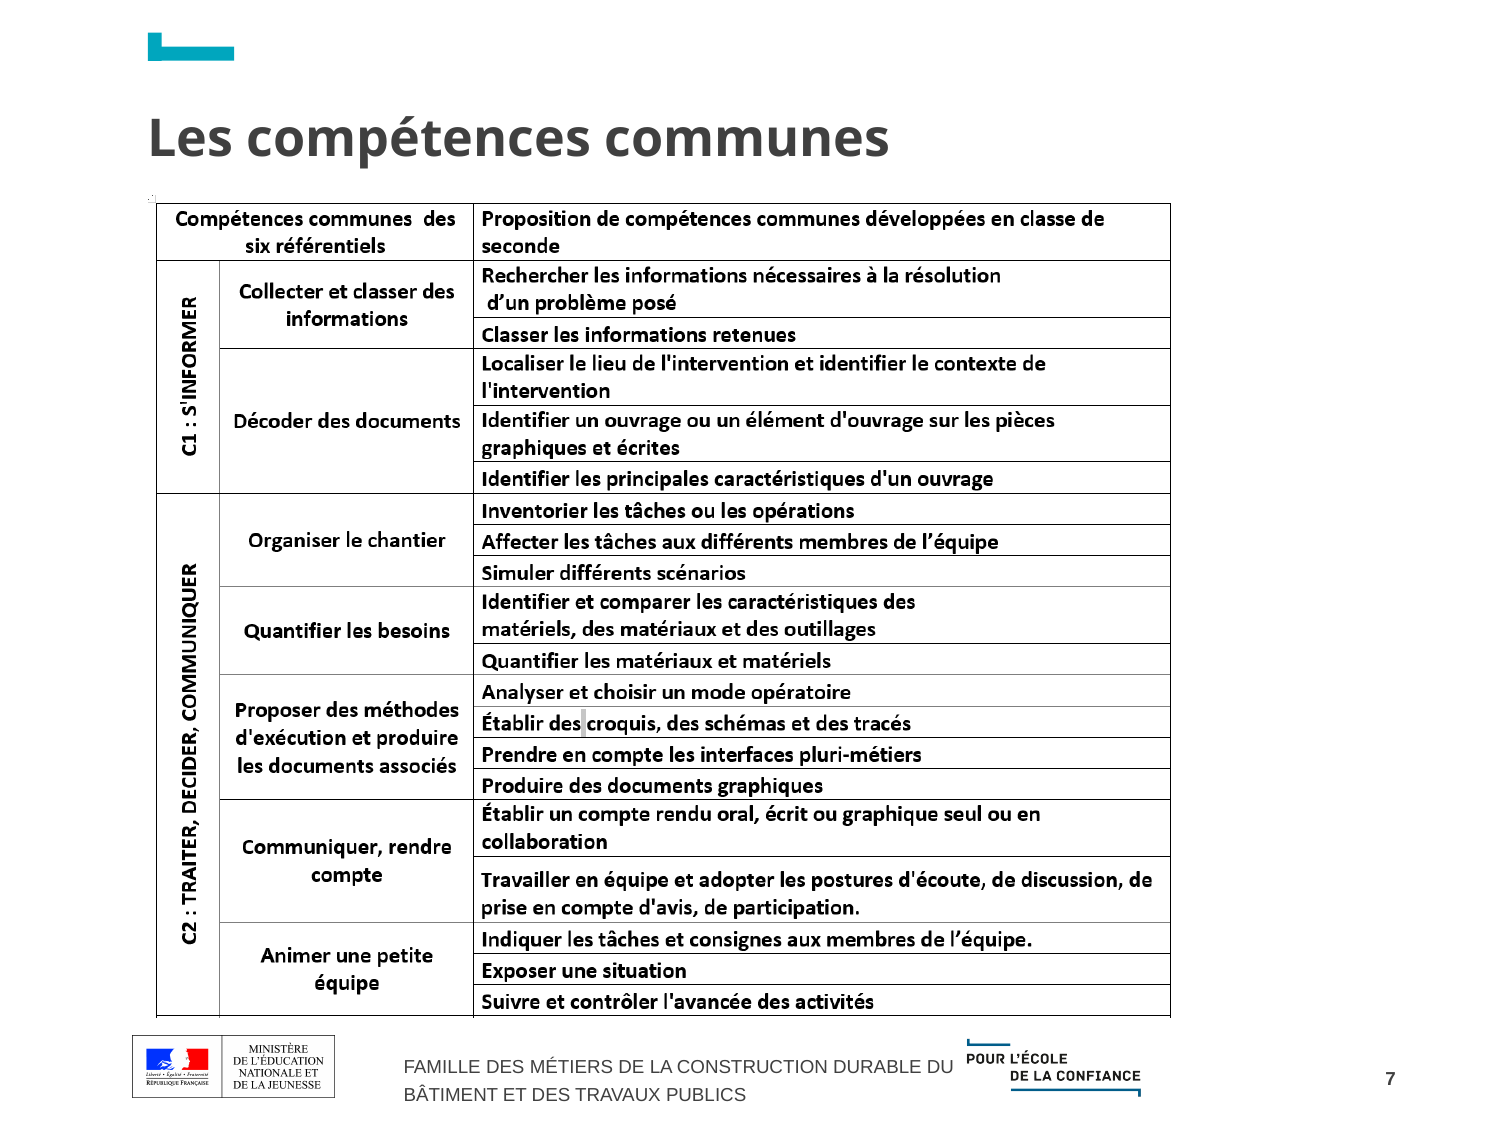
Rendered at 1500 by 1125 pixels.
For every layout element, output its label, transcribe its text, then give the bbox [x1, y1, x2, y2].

picture [147, 195, 1183, 1018]
picture [953, 1025, 1154, 1109]
slide_number 7 [1336, 1048, 1411, 1109]
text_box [147, 32, 235, 62]
title Les compétences communes [132, 29, 1425, 242]
picture [132, 1035, 335, 1098]
